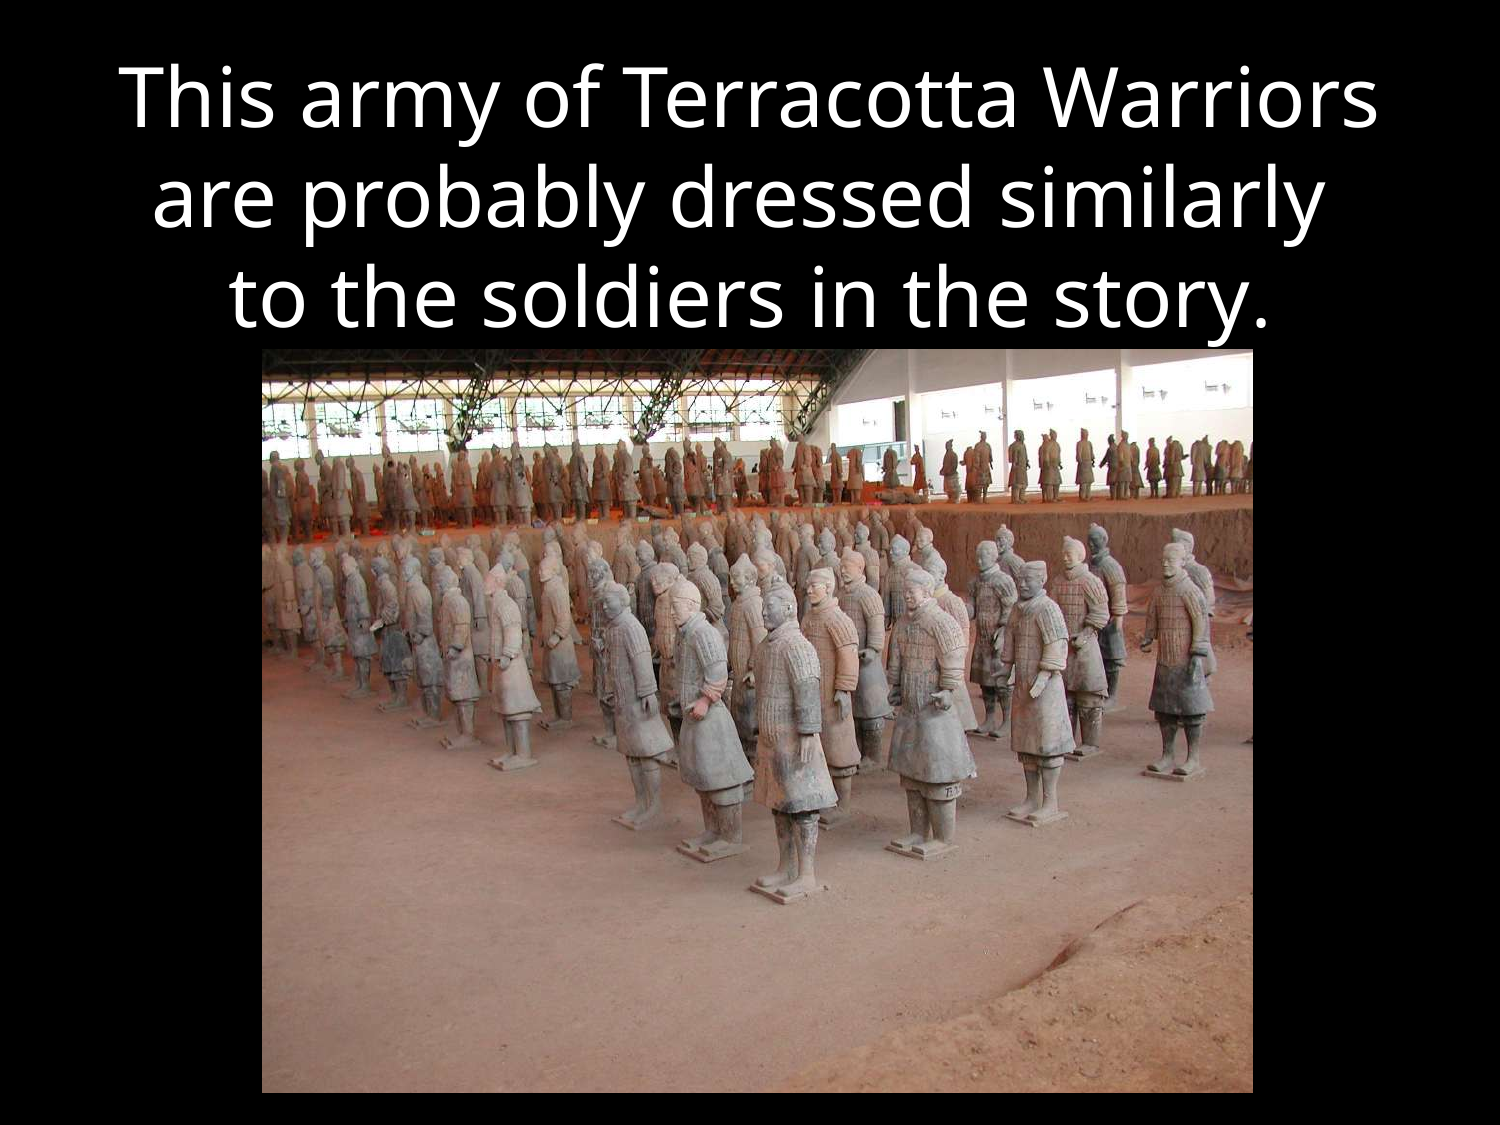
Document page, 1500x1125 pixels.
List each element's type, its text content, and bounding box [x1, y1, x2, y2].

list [262, 349, 1253, 1093]
title This army of Terracotta Warriors are probably dressed similarly to the soldiers in the story. [75, 99, 1425, 288]
